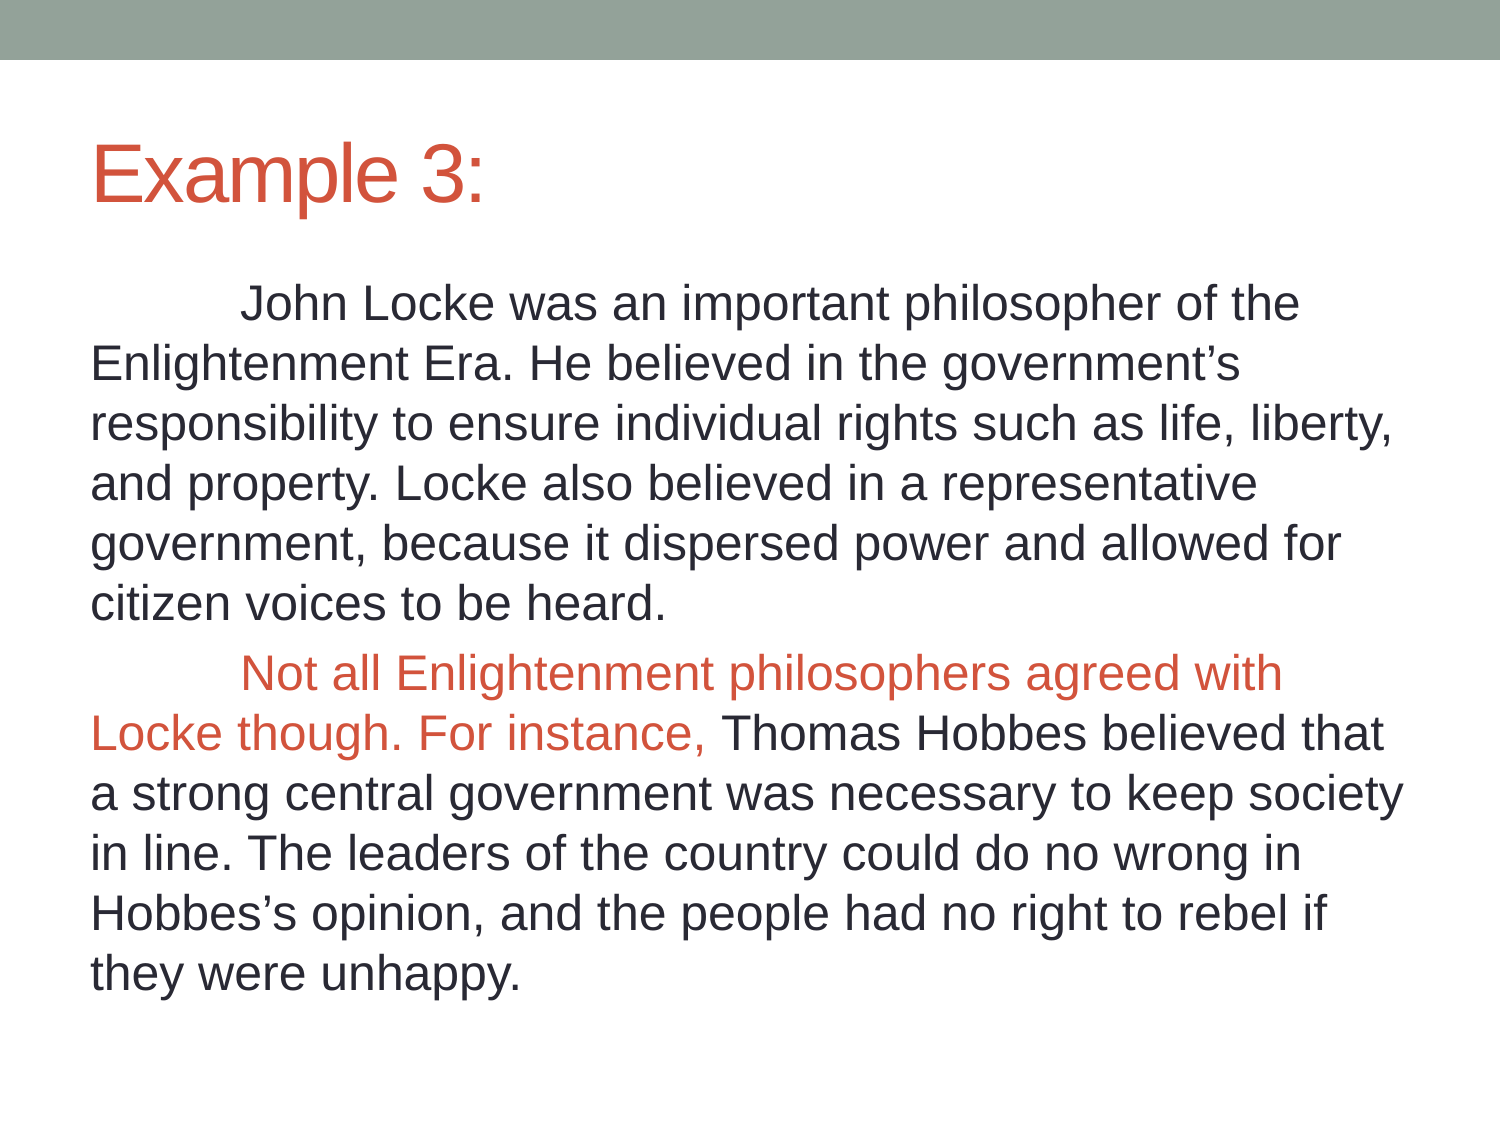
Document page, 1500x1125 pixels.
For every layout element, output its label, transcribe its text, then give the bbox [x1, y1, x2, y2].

title Example 3: [75, 87, 1425, 250]
list John Locke was an important philosopher of the Enlightenment Era. He believed in the government’s responsibility to ensure individual rights such as life, liberty, and property. Locke also believed in a representative government, because it dispersed power and allowed for citizen voices to be heard. Not all Enlightenment philosophers agreed with Locke though. For instance, Thomas Hobbes believed that a strong central government was necessary to keep society in line. The leaders of the country could do no wrong in Hobbes’s opinion, and the people had no right to rebel if they were unhappy. [75, 262, 1425, 1063]
